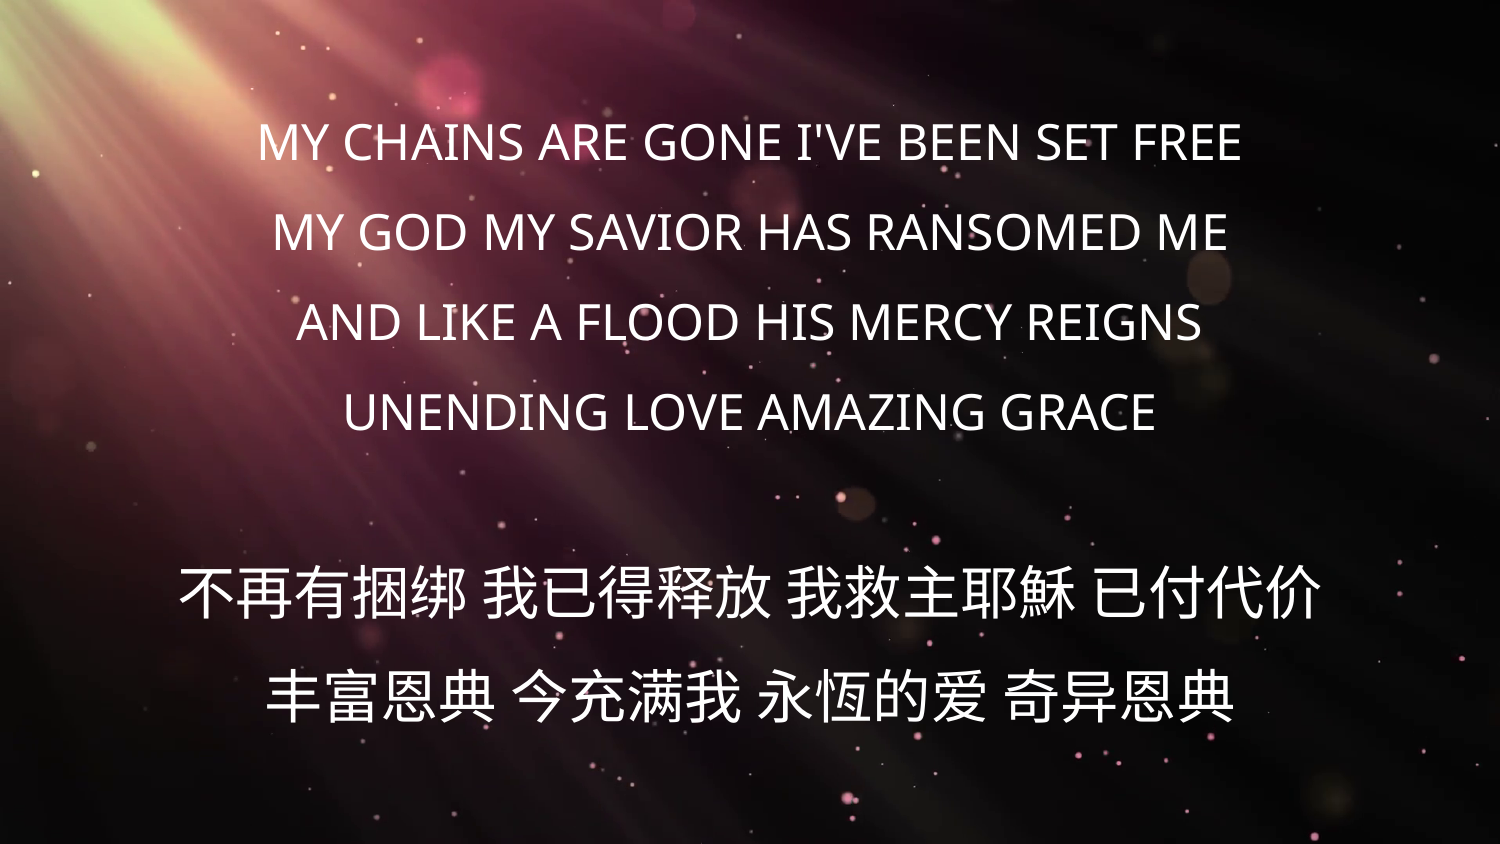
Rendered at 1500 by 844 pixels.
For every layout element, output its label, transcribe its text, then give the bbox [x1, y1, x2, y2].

text_box My chains are gone I've been set free My God my Savior has ransomed me And like a flood His mercy reigns Unending love amazing grace [166, 165, 1334, 356]
picture [0, 0, 1500, 844]
text_box [166, 510, 1334, 702]
title 不再有捆绑 我已得释放 我救主耶穌 已付代价 丰富恩典 今充满我 永恆的爱 奇异恩典 [128, 530, 1372, 721]
